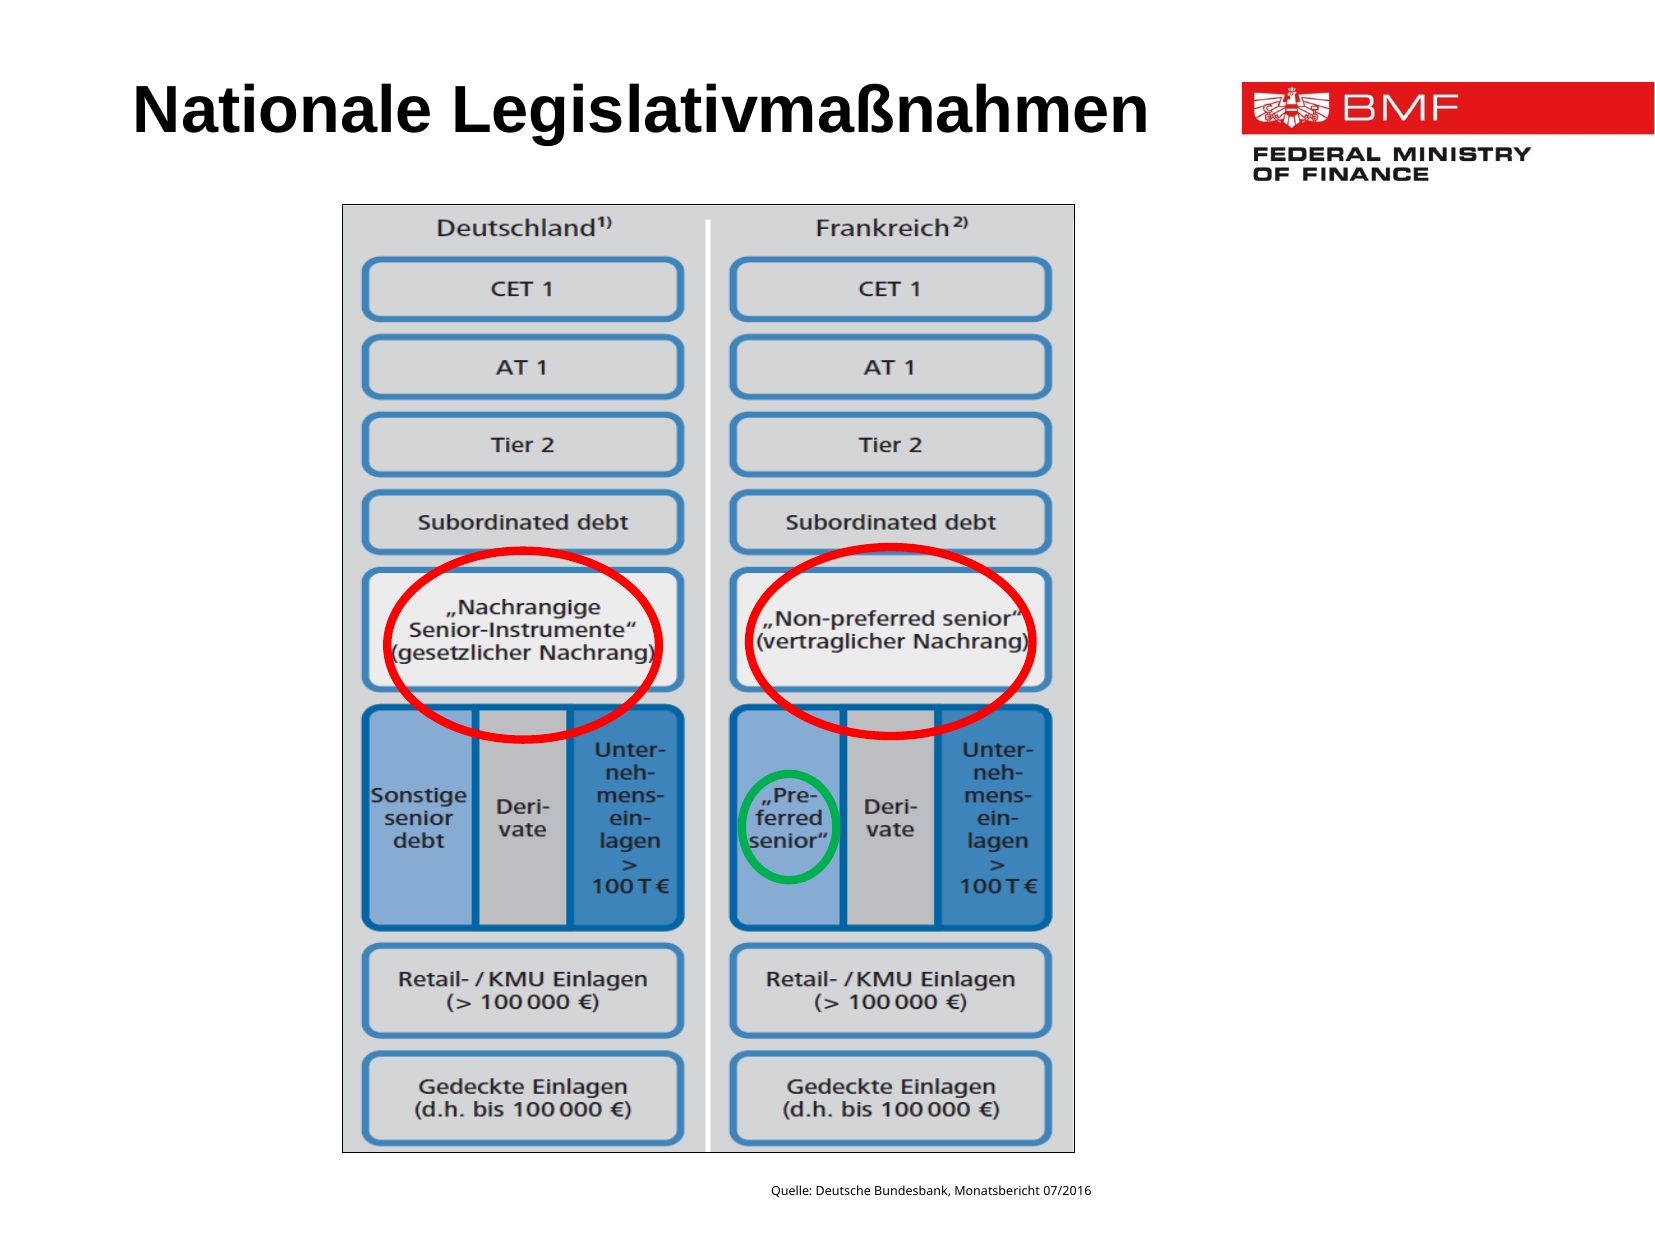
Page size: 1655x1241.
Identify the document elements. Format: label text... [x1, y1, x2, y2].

picture [1241, 82, 1655, 181]
picture [342, 204, 1075, 1153]
text_box Quelle: Deutsche Bundesbank, Monatsbericht 07/2016 [756, 1175, 1170, 1206]
list Nationale Legislativmaßnahmen [118, 58, 1193, 177]
